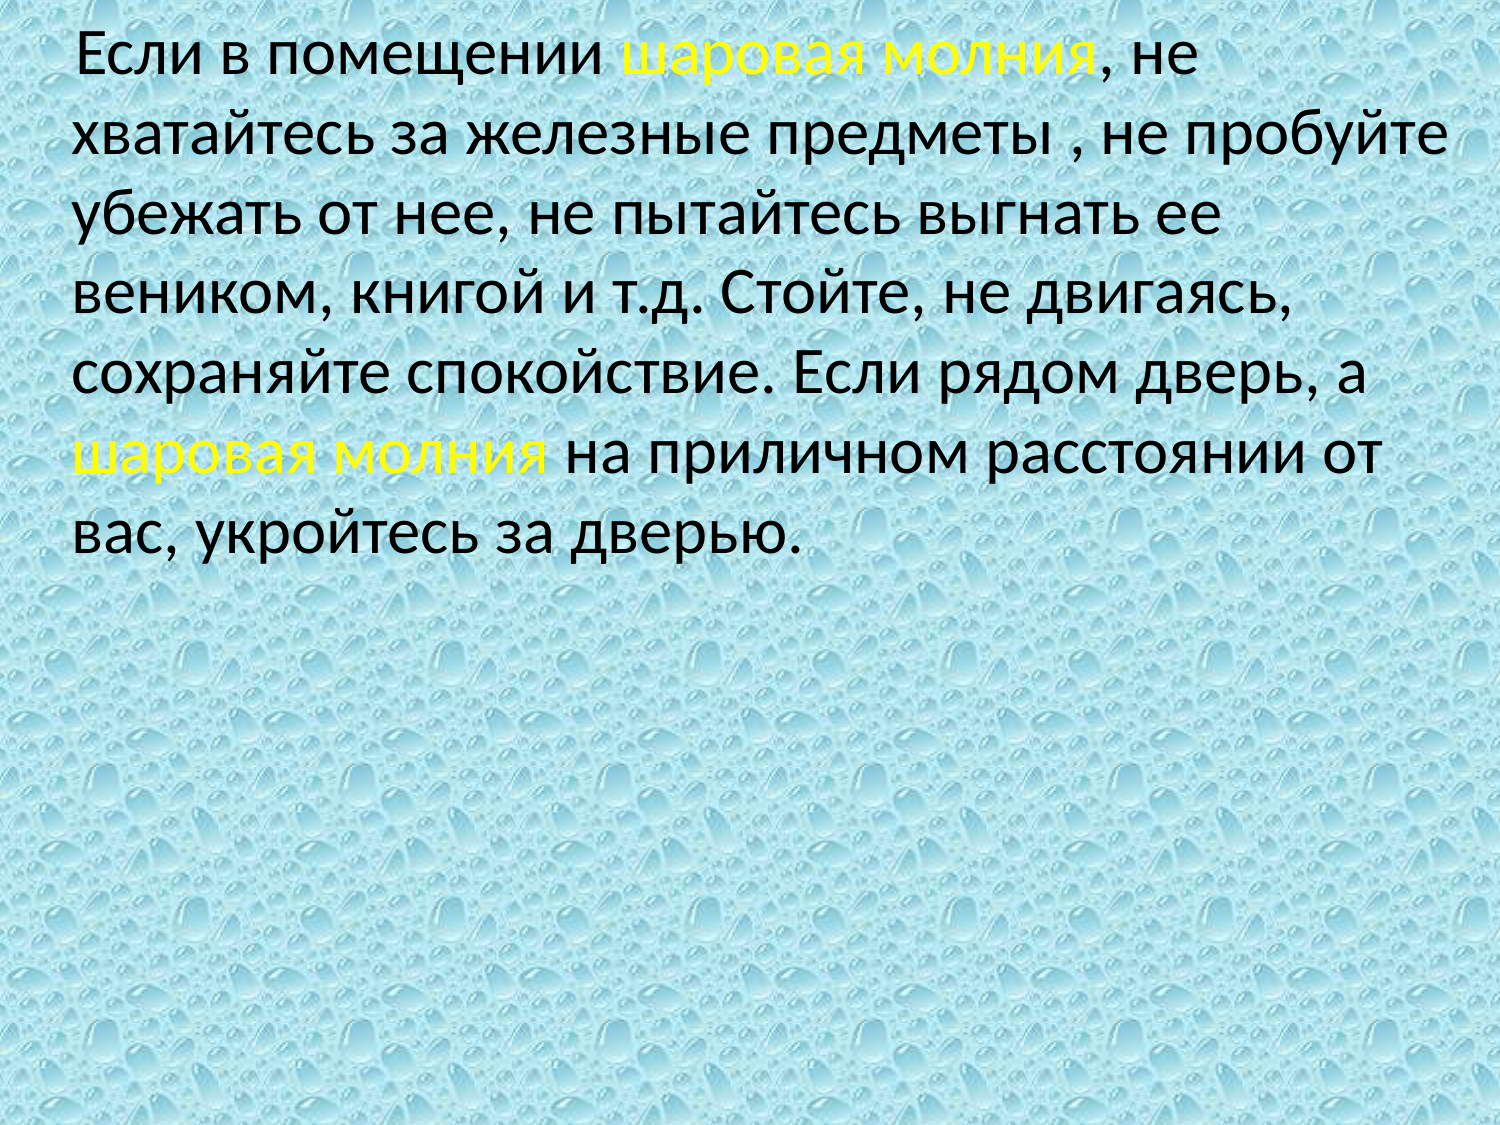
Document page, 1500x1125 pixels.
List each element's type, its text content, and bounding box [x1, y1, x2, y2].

list Если в помещении шаровая молния, не хватайтесь за железные предметы , не пробуйте убежать от нее, не пытайтесь выгнать ее веником, книгой и т.д. Стойте, не двигаясь, сохраняйте спокойствие. Если рядом дверь, а шаровая молния на приличном расстоянии от вас, укройтесь за дверью. [0, 0, 1500, 1125]
